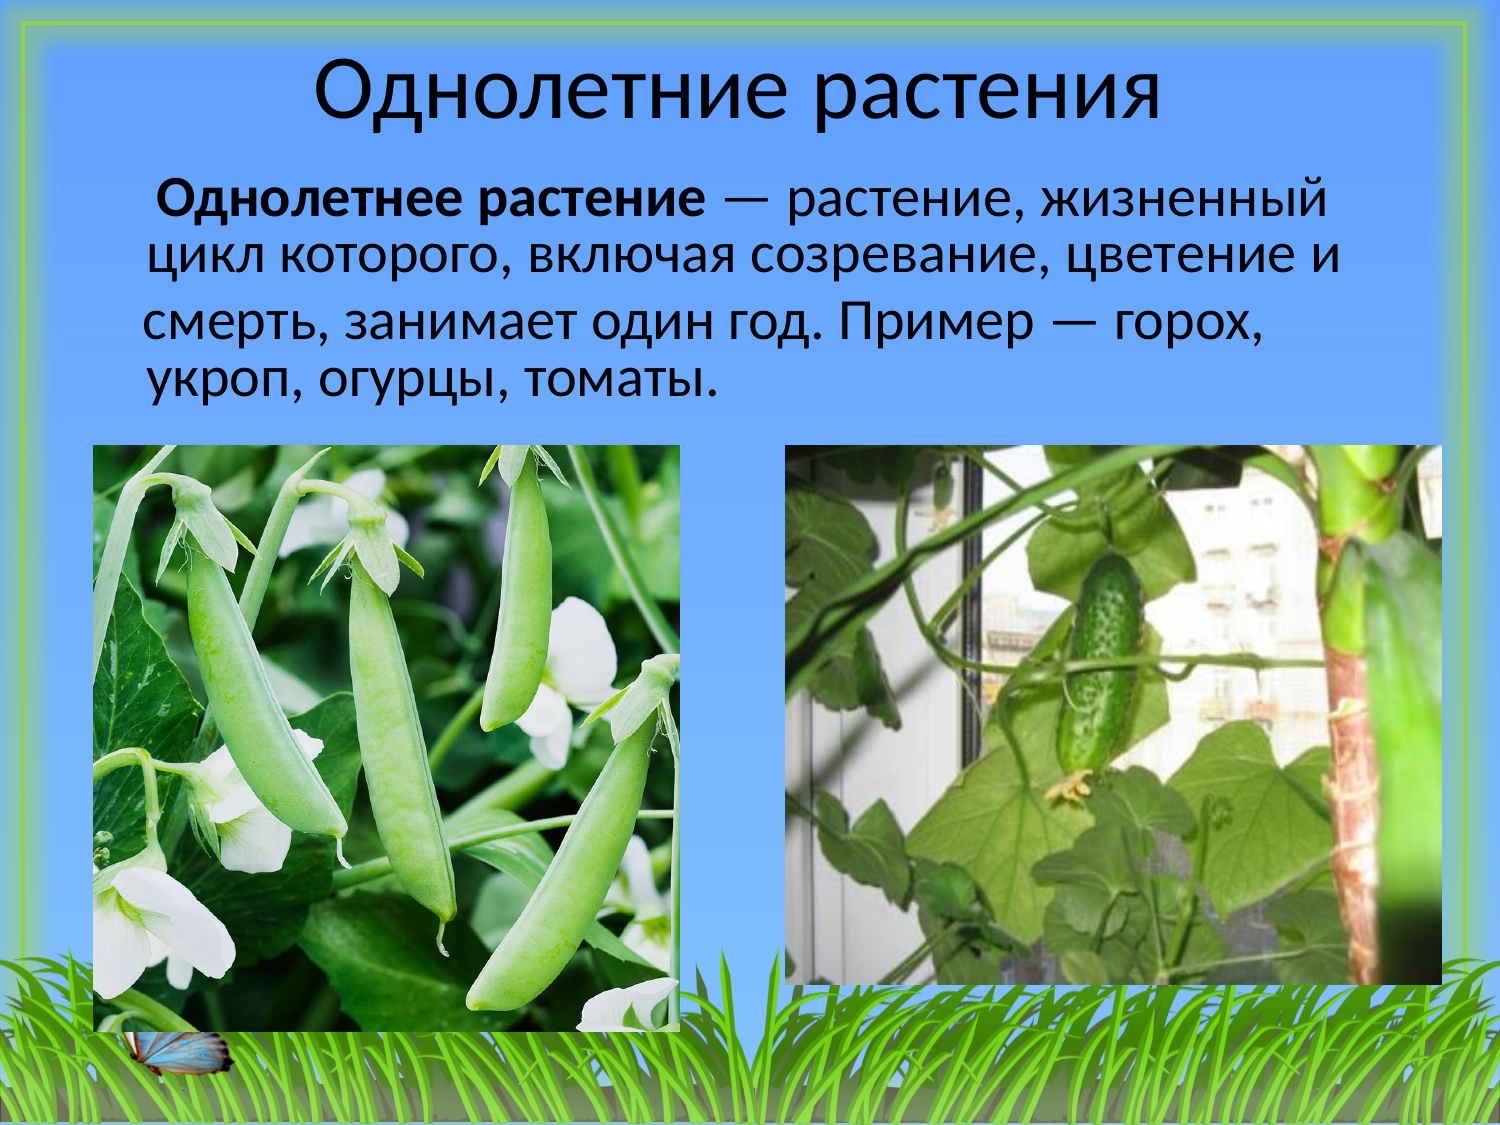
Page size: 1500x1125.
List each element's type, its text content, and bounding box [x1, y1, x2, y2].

list Однолетнее растение — растение, жизненный цикл которого, включая созревание, цветение и смерть, занимает один год. Пример — горох, укроп, огурцы, томаты. [75, 164, 1425, 1005]
picture [0, 445, 1500, 1125]
title Однолетние растения [75, 0, 1425, 164]
